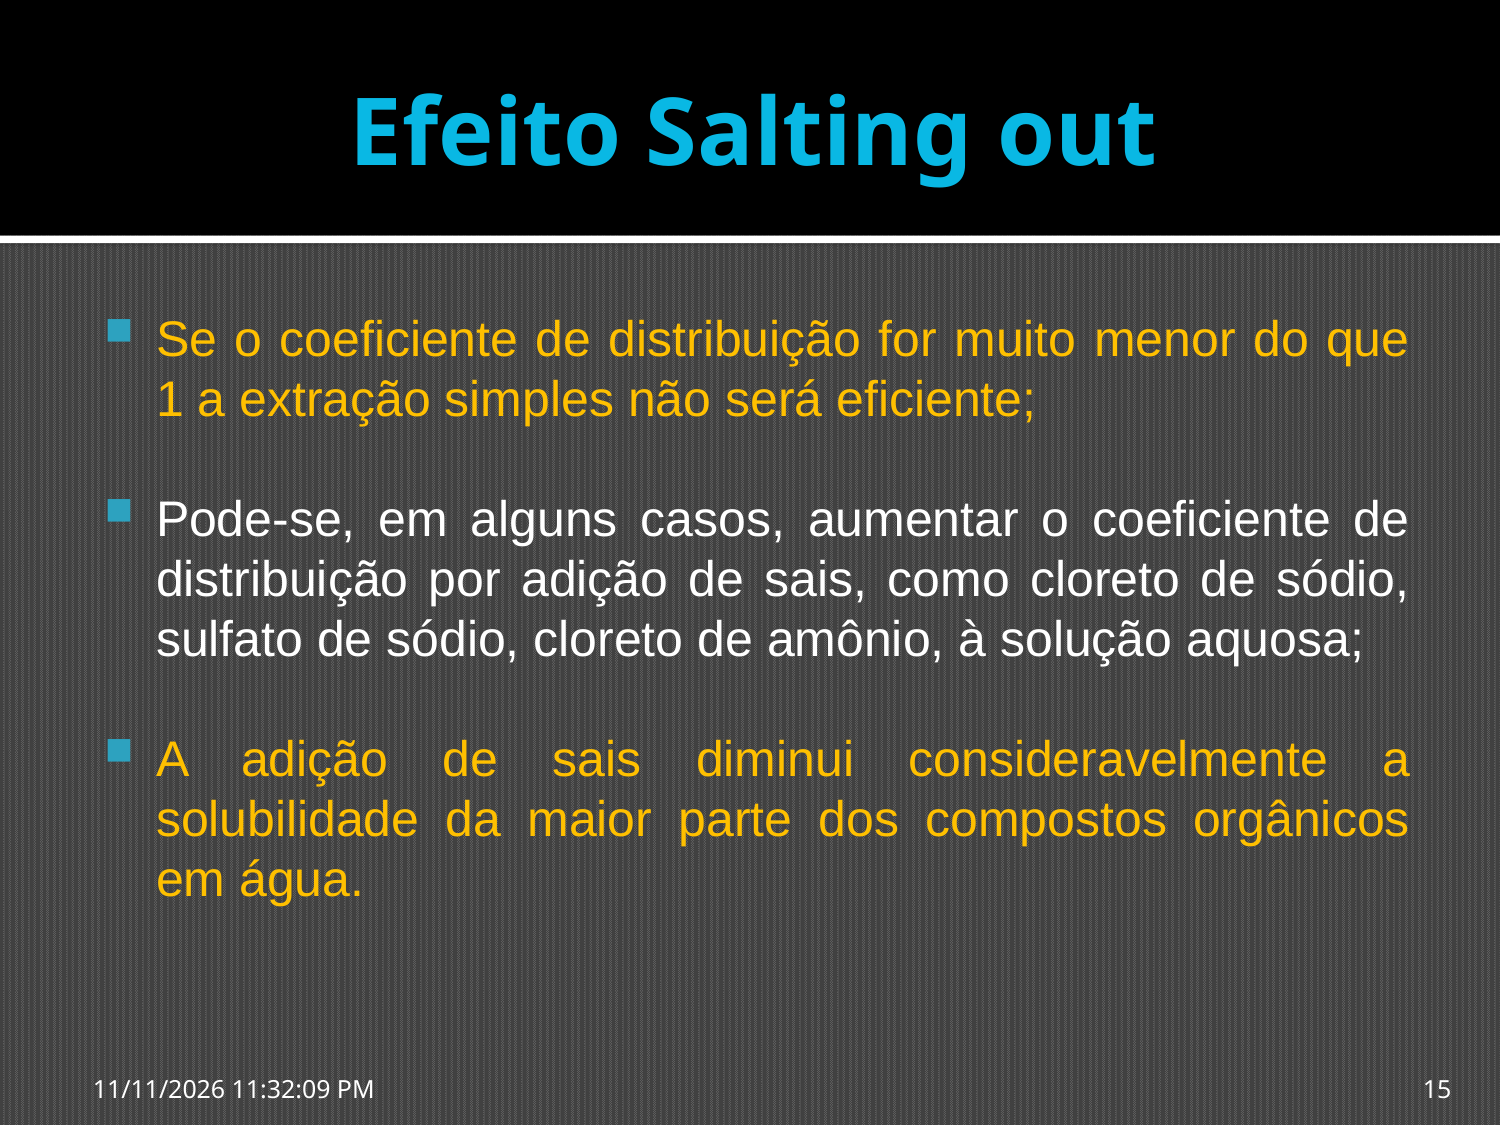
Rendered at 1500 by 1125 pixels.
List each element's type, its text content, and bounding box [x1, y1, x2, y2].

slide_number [75, 1062, 425, 1108]
title Efeito Salting out [75, 25, 1425, 231]
list Se o coeficiente de distribuição for muito menor do que 1 a extração simples não será eficiente; Pode-se, em alguns casos, aumentar o coeficiente de distribuição por adição de sais, como cloreto de sódio, sulfato de sódio, cloreto de amônio, à solução aquosa; A adição de sais diminui consideravelmente a solubilidade da maior parte dos compostos orgânicos em água. [75, 291, 1425, 1050]
slide_number 15 [1345, 1062, 1467, 1108]
footer [433, 1062, 1337, 1108]
